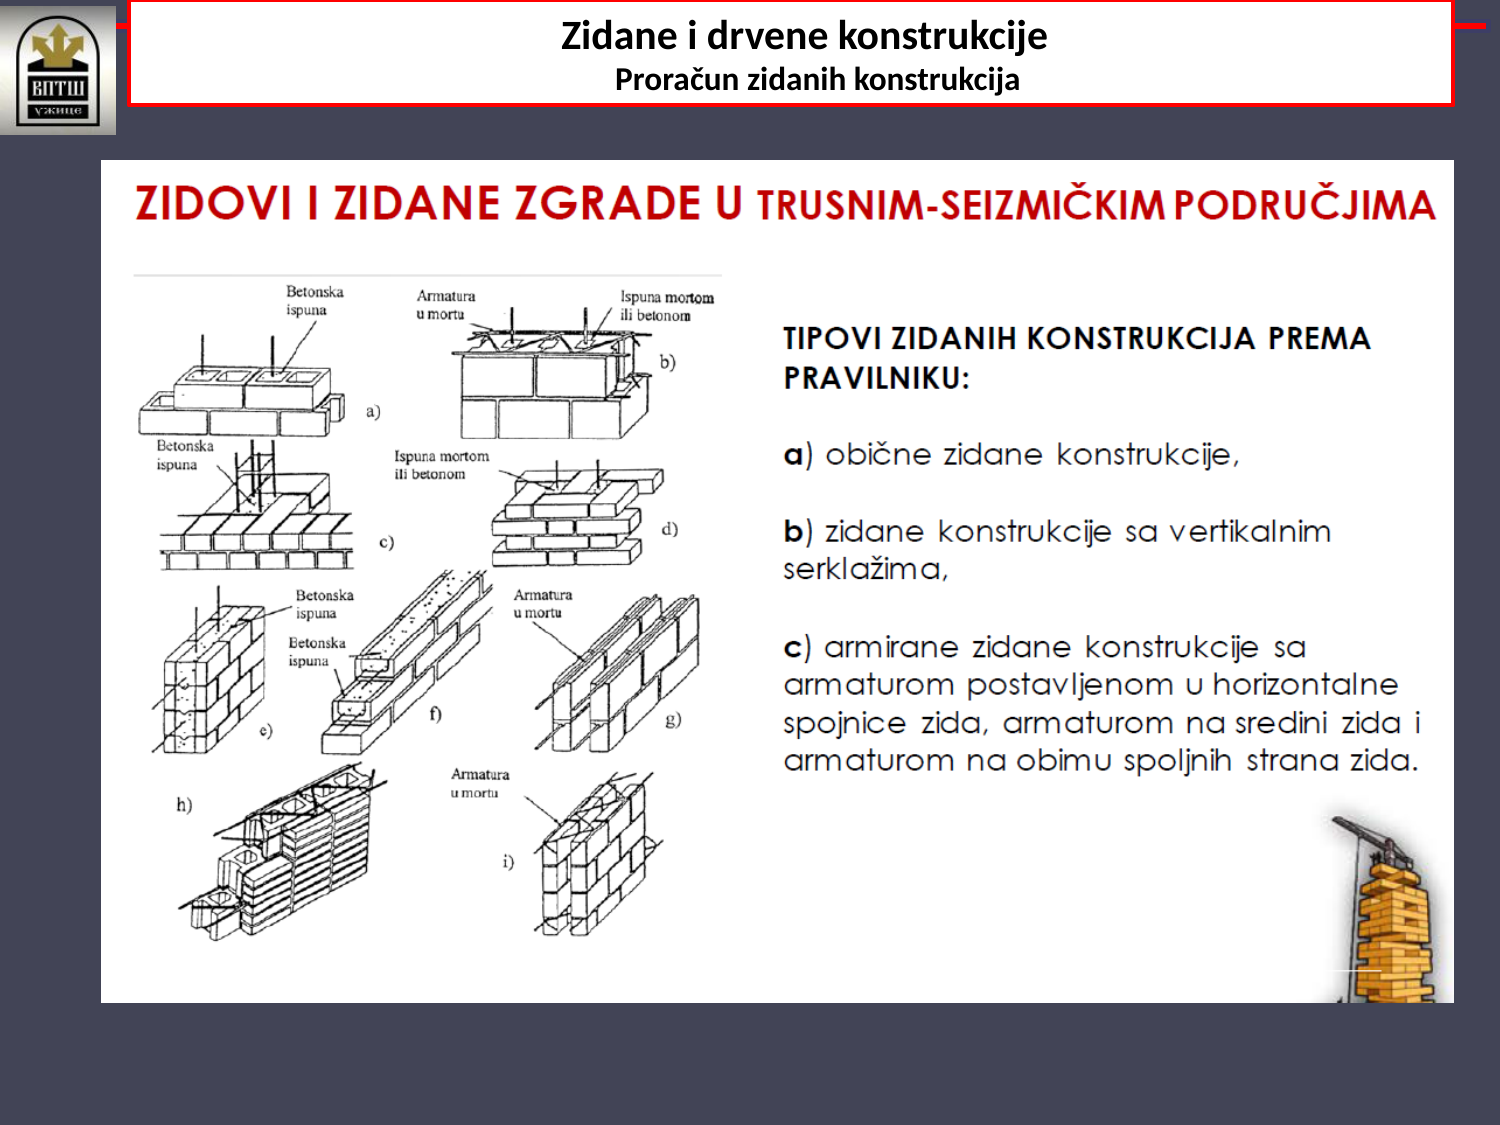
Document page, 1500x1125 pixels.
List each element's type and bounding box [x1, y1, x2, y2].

picture [0, 6, 116, 136]
picture [101, 160, 1454, 1004]
text_box [35, 0, 1500, 147]
